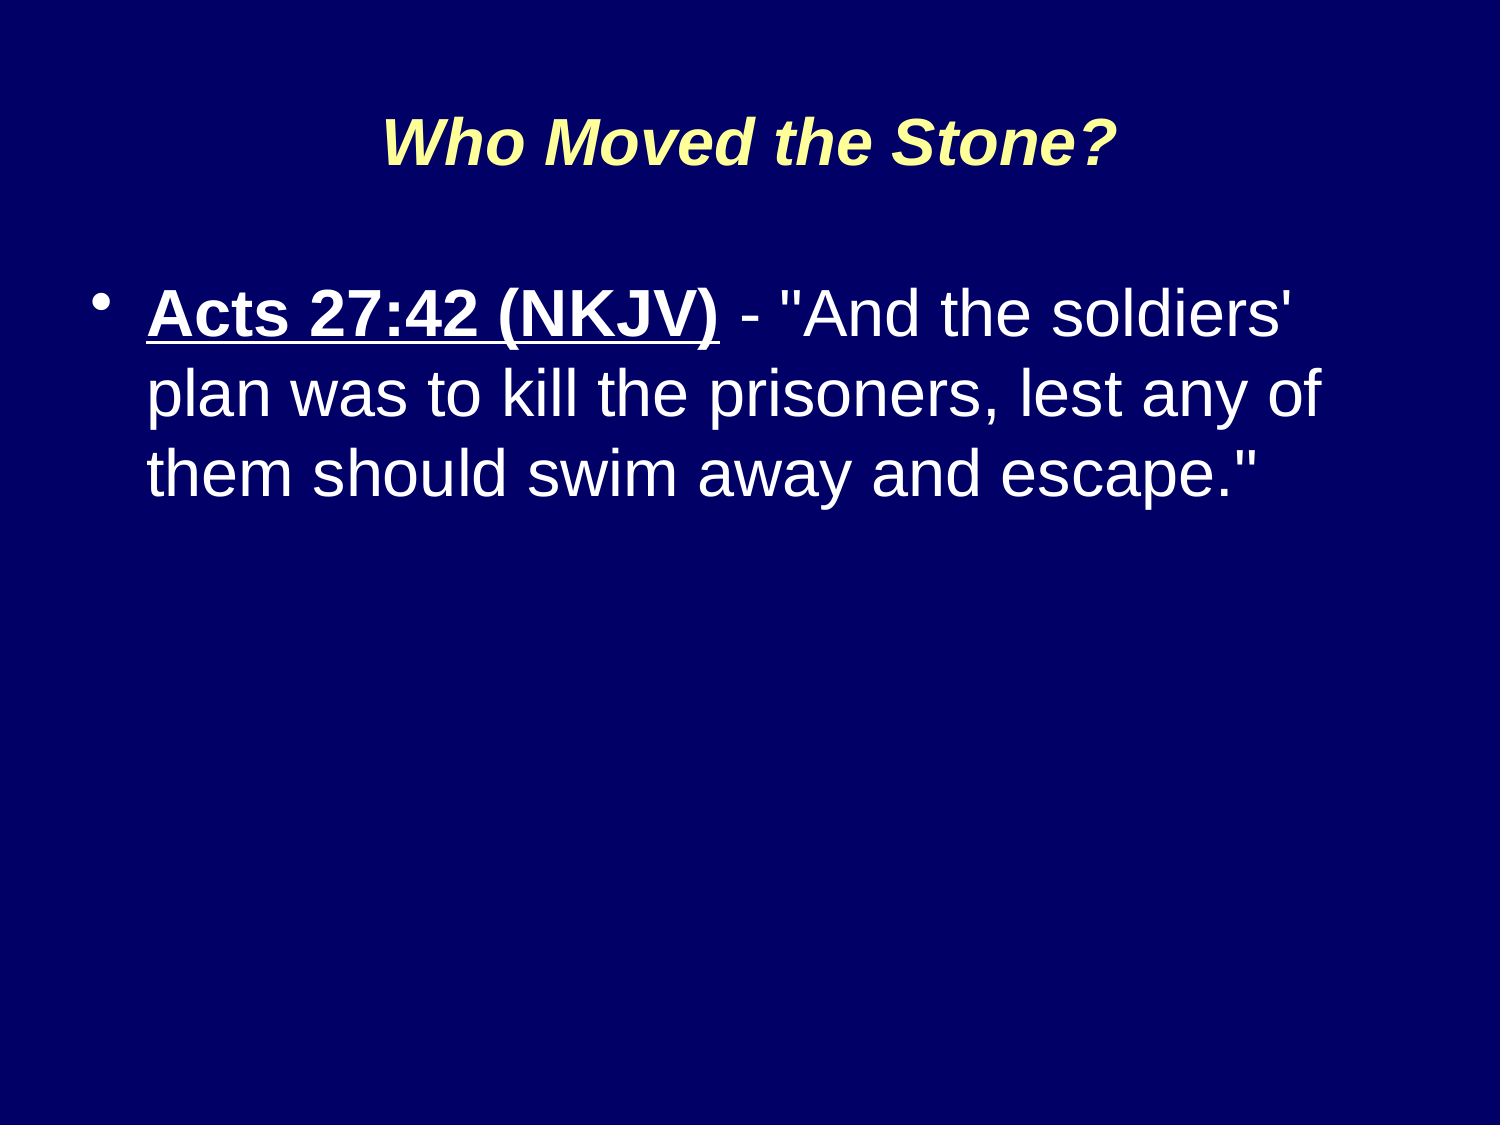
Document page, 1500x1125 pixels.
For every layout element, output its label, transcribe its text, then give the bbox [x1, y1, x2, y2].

title Who Moved the Stone? [75, 45, 1425, 233]
list Acts 27:42 (NKJV) - "And the soldiers' plan was to kill the prisoners, lest any of them should swim away and escape." [75, 262, 1425, 1005]
